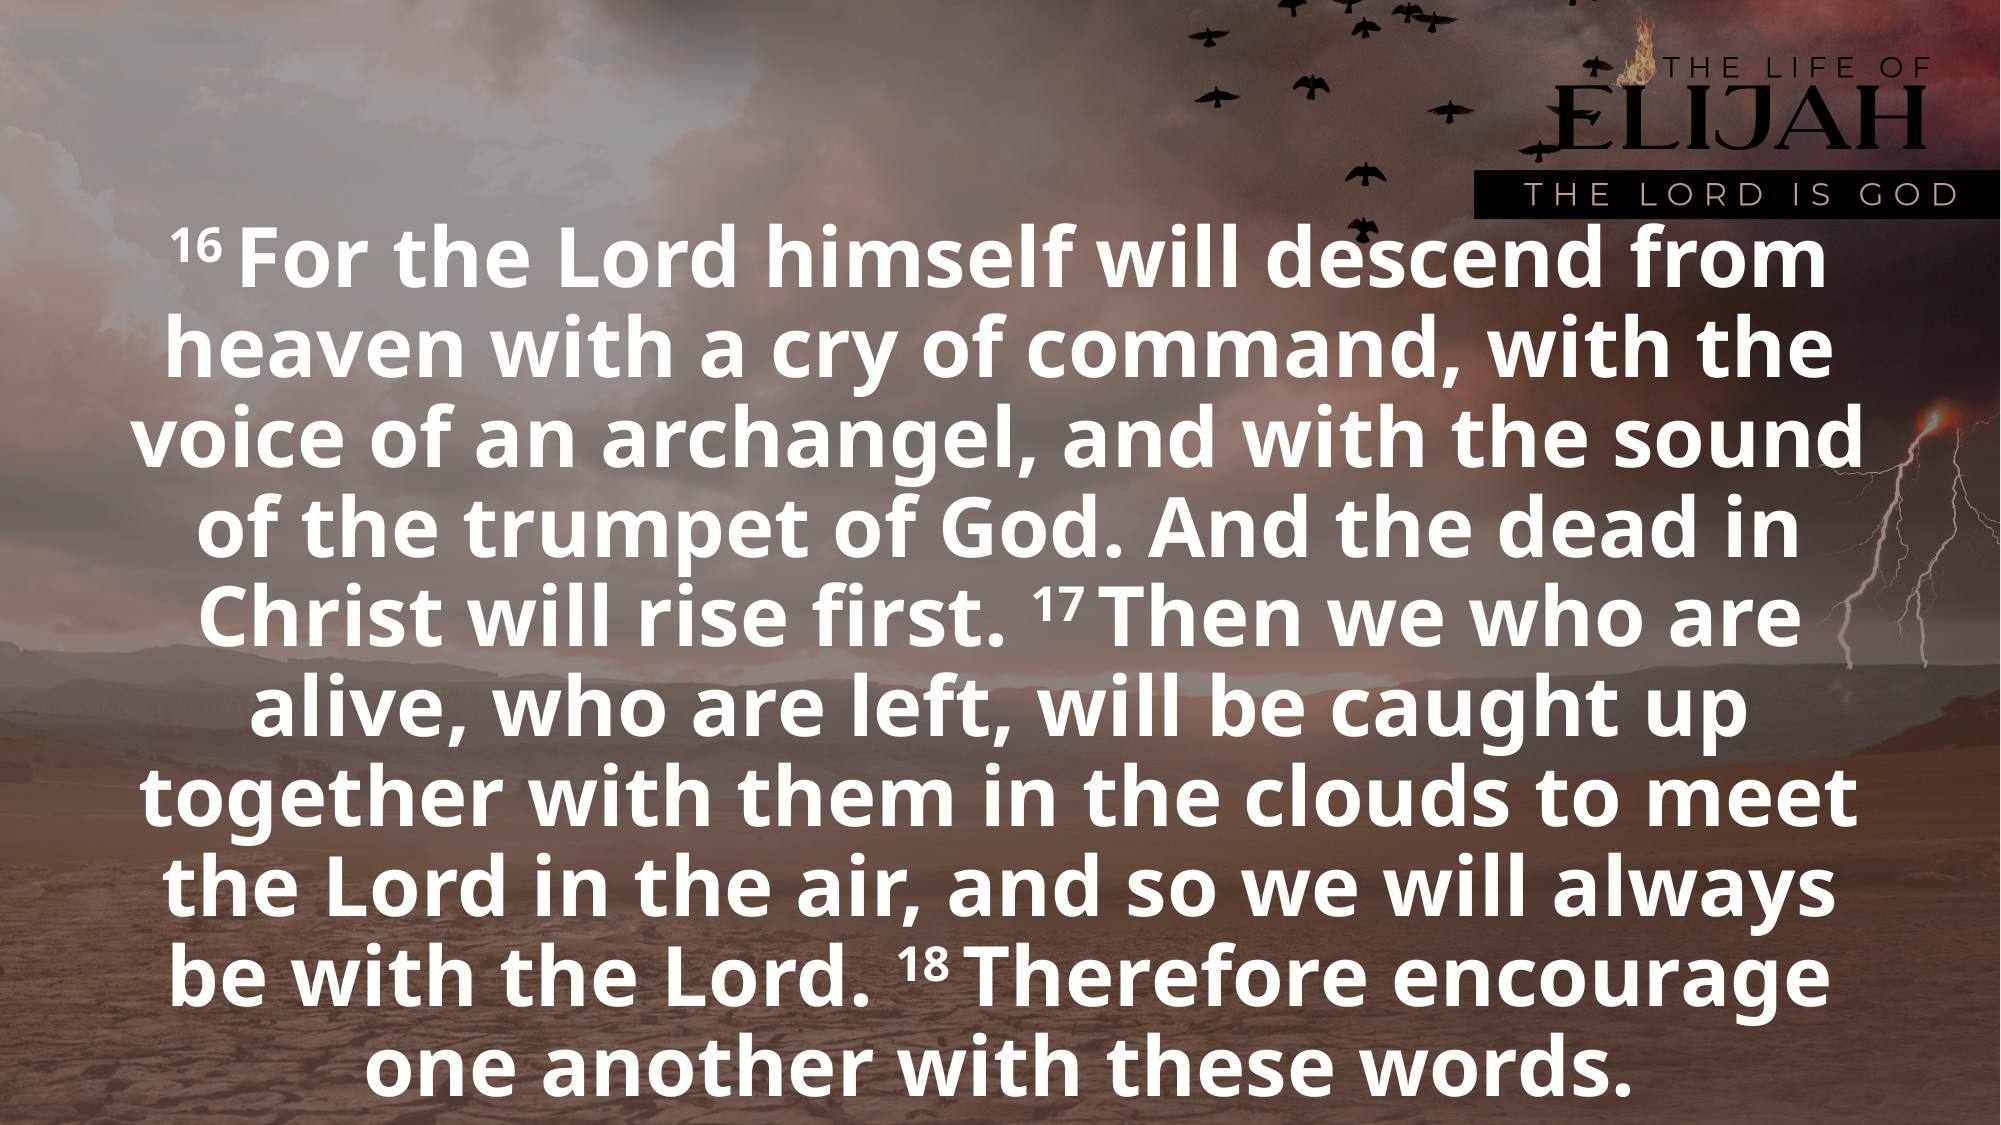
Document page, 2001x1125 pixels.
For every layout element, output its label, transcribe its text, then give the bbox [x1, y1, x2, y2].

picture [0, 0, 2001, 1125]
list 16 For the Lord himself will descend from heaven with a cry of command, with the voice of an archangel, and with the sound of the trumpet of God. And the dead in Christ will rise first. 17 Then we who are alive, who are left, will be caught up together with them in the clouds to meet the Lord in the air, and so we will always be with the Lord. 18 Therefore encourage one another with these words. [105, 207, 1895, 1083]
